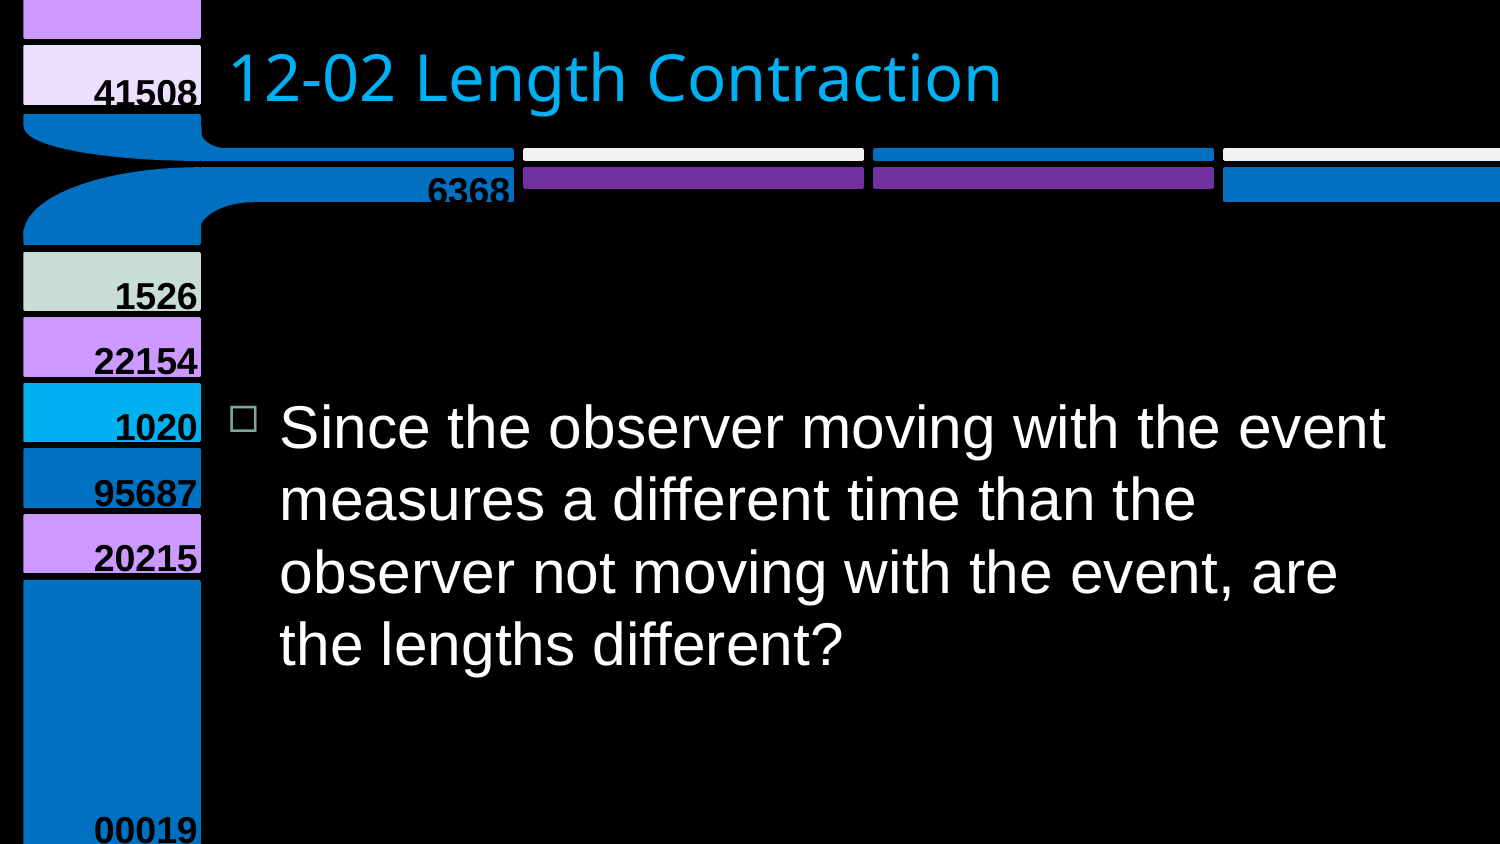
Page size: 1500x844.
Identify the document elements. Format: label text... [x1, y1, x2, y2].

title 12-02 Length Contraction [212, 28, 1438, 122]
list Since the observer moving with the event measures a different time than the observer not moving with the event, are the lengths different? [212, 206, 1438, 751]
